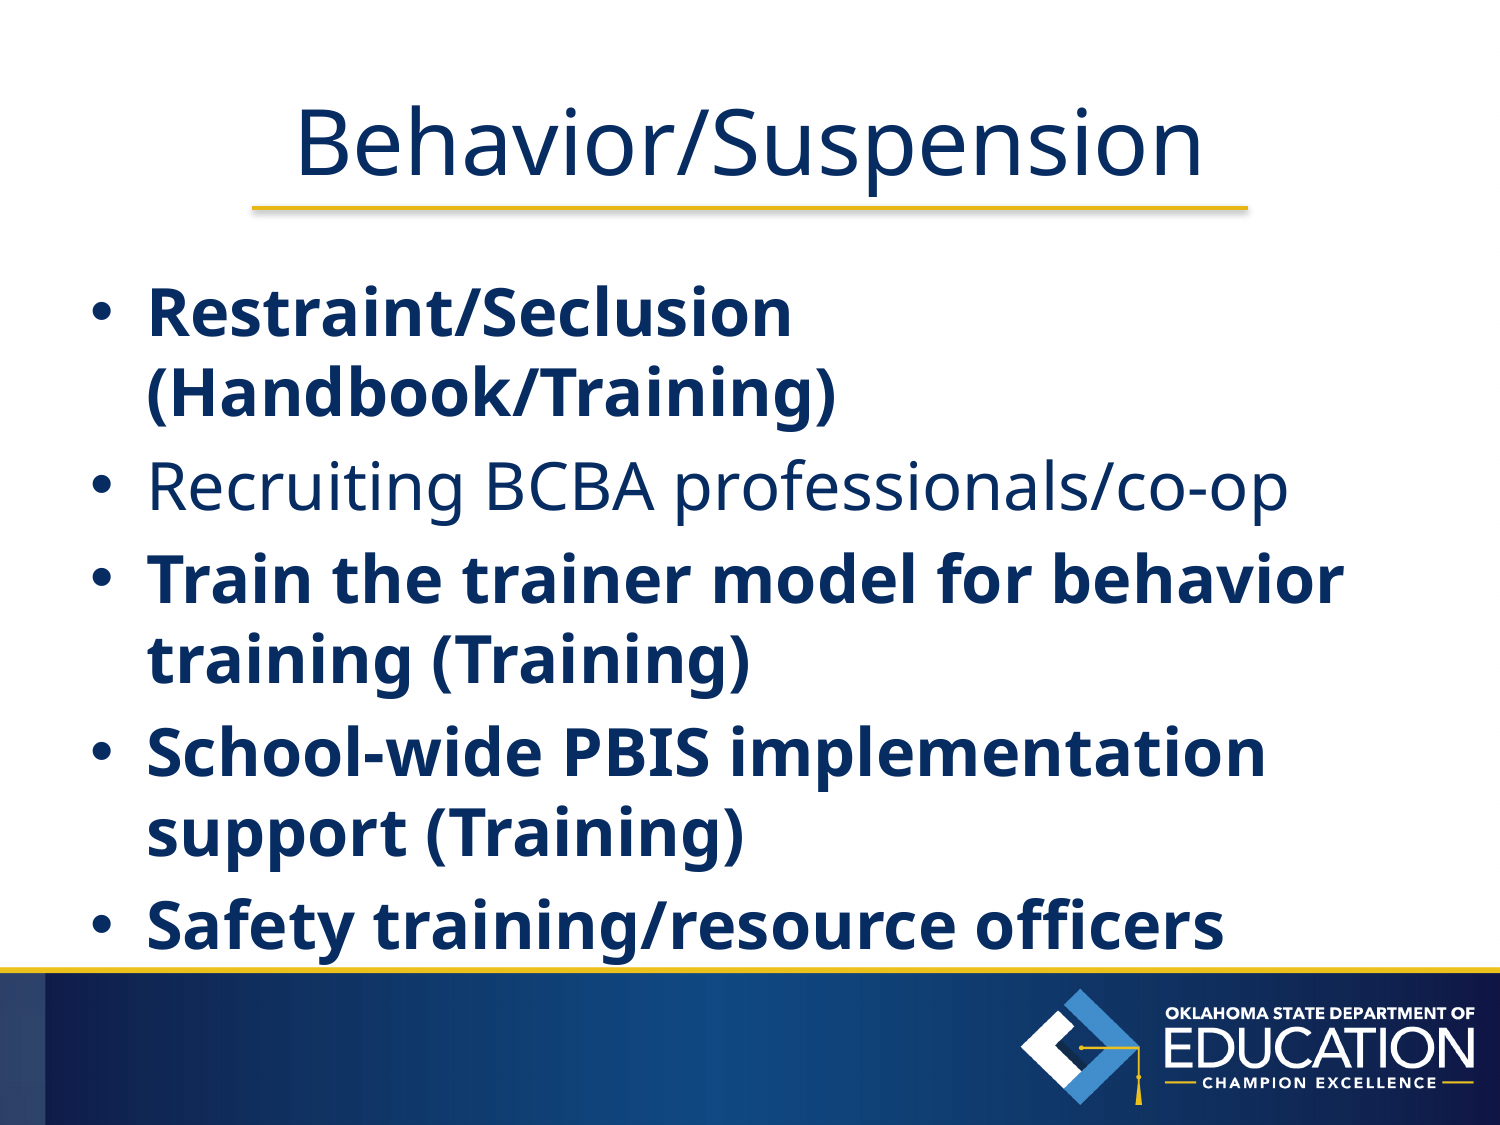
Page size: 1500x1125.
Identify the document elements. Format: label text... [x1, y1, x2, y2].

picture [0, 0, 1500, 1125]
list Restraint/Seclusion (Handbook/Training) Recruiting BCBA professionals/co-op Train the trainer model for behavior training (Training) School-wide PBIS implementation support (Training) Safety training/resource officers [75, 262, 1425, 1005]
title Behavior/Suspension [75, 45, 1425, 233]
